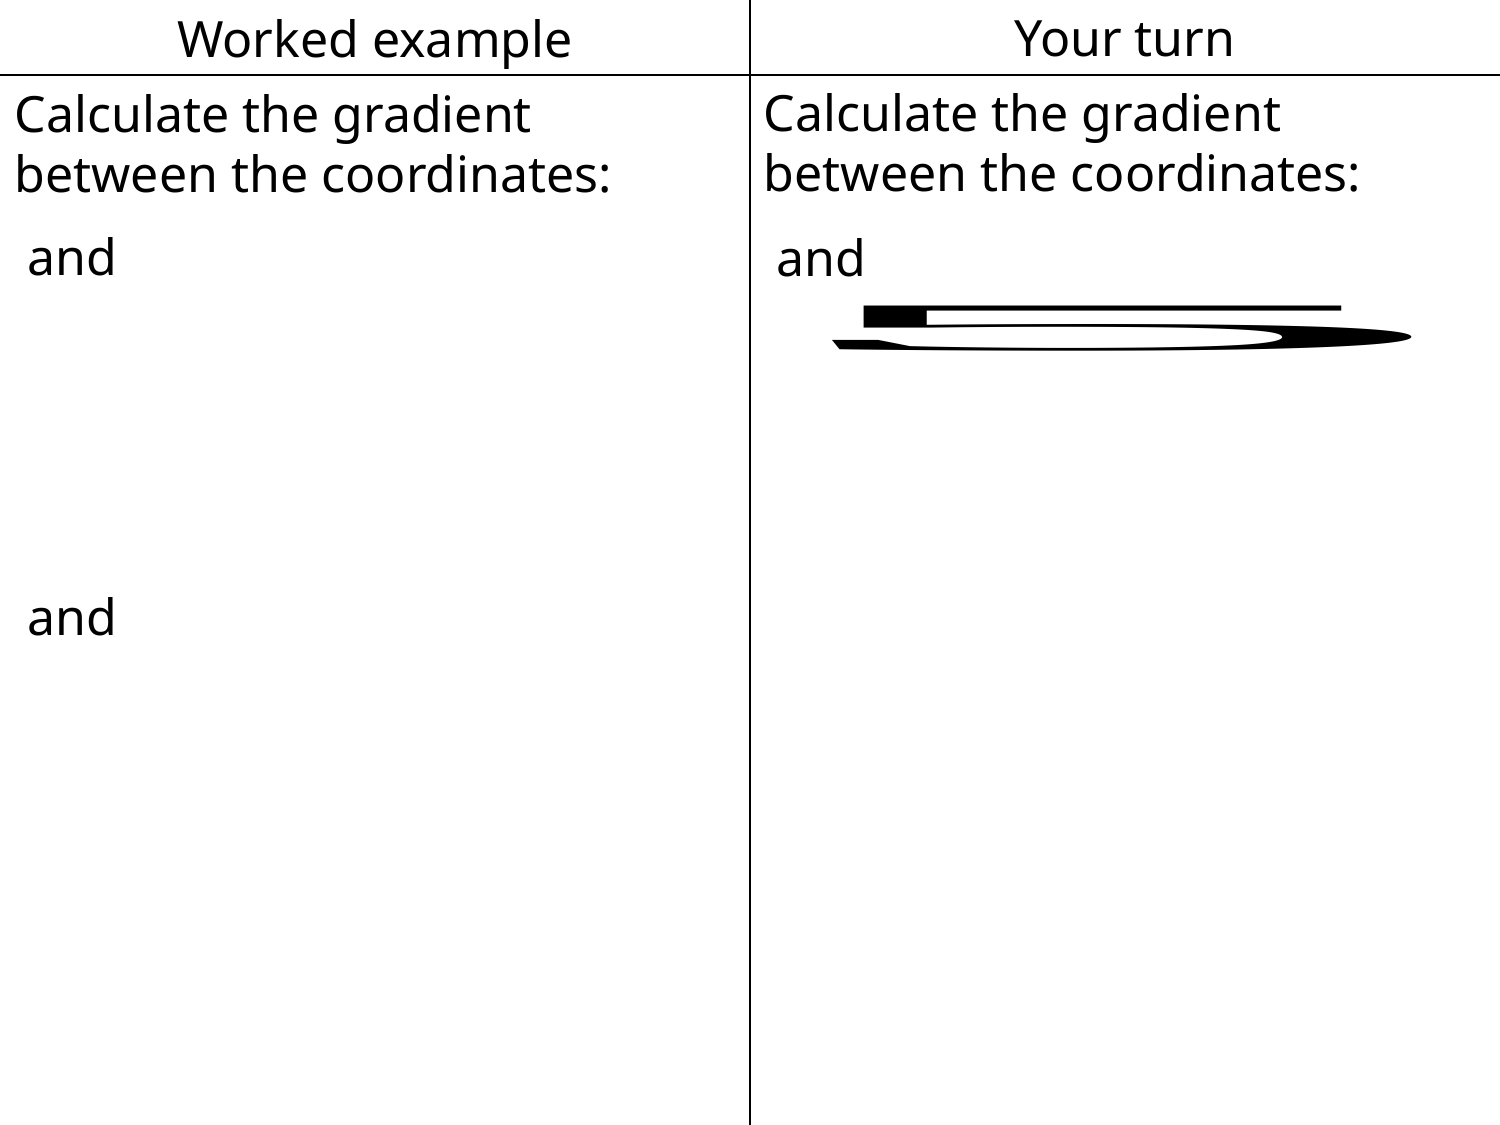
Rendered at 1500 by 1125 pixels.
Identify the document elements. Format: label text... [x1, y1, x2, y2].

text_box Your turn [751, 0, 1500, 74]
text_box Worked example [0, 0, 749, 74]
